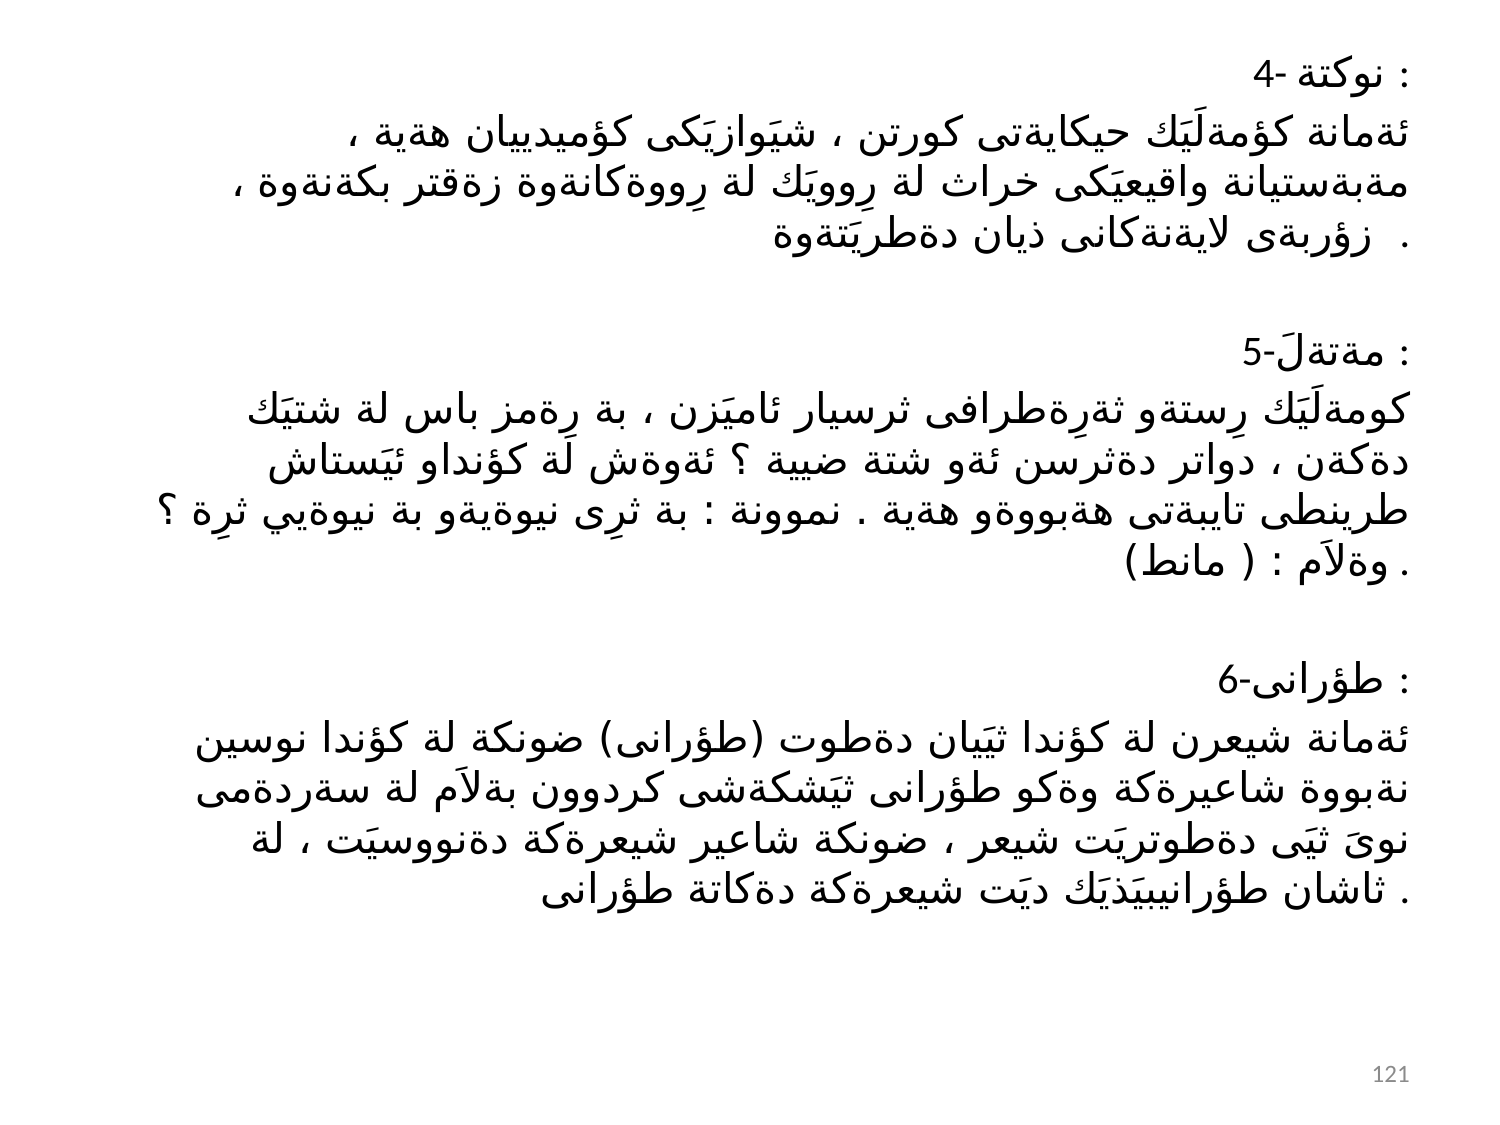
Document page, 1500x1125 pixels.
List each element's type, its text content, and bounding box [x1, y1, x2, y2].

slide_number 121 [1074, 1042, 1425, 1103]
list 4- نوكتة : ئةمانة كؤمةلَيَك حيكايةتى كورتن ، شيَوازيَكى كؤميدييان هةية ، مةبةستيانة واقيعيَكى خراث لة رِوويَك لة رِووةكانةوة زةقتر بكةنةوة ، زؤربةى لايةنةكانى ذيان دةطريَتةوة . 5-مةتةلَ : كومةلَيَك رِستةو ثةرِةطرافى ثرسيار ئاميَزن ، بة رِةمز باس لة شتيَك دةكةن ، دواتر دةثرسن ئةو شتة ضيية ؟ ئةوةش لة كؤنداو ئيَستاش طرينطى تايبةتى هةبووةو هةية . نموونة : بة ثرِى نيوةيةو بة نيوةيي ثرِة ؟ وةلاَم : ( مانط) . 6-طؤرانى : ئةمانة شيعرن لة كؤندا ثيَيان دةطوت (طؤرانى) ضونكة لة كؤندا نوسين نةبووة شاعيرةكة وةكو طؤرانى ثيَشكةشى كردوون بةلاَم لة سةردةمى نوىَ ثيَى دةطوتريَت شيعر ، ضونكة شاعير شيعرةكة دةنووسيَت ، لة ثاشان طؤرانيبيَذيَك ديَت شيعرةكة دةكاتة طؤرانى . [75, 37, 1425, 1005]
